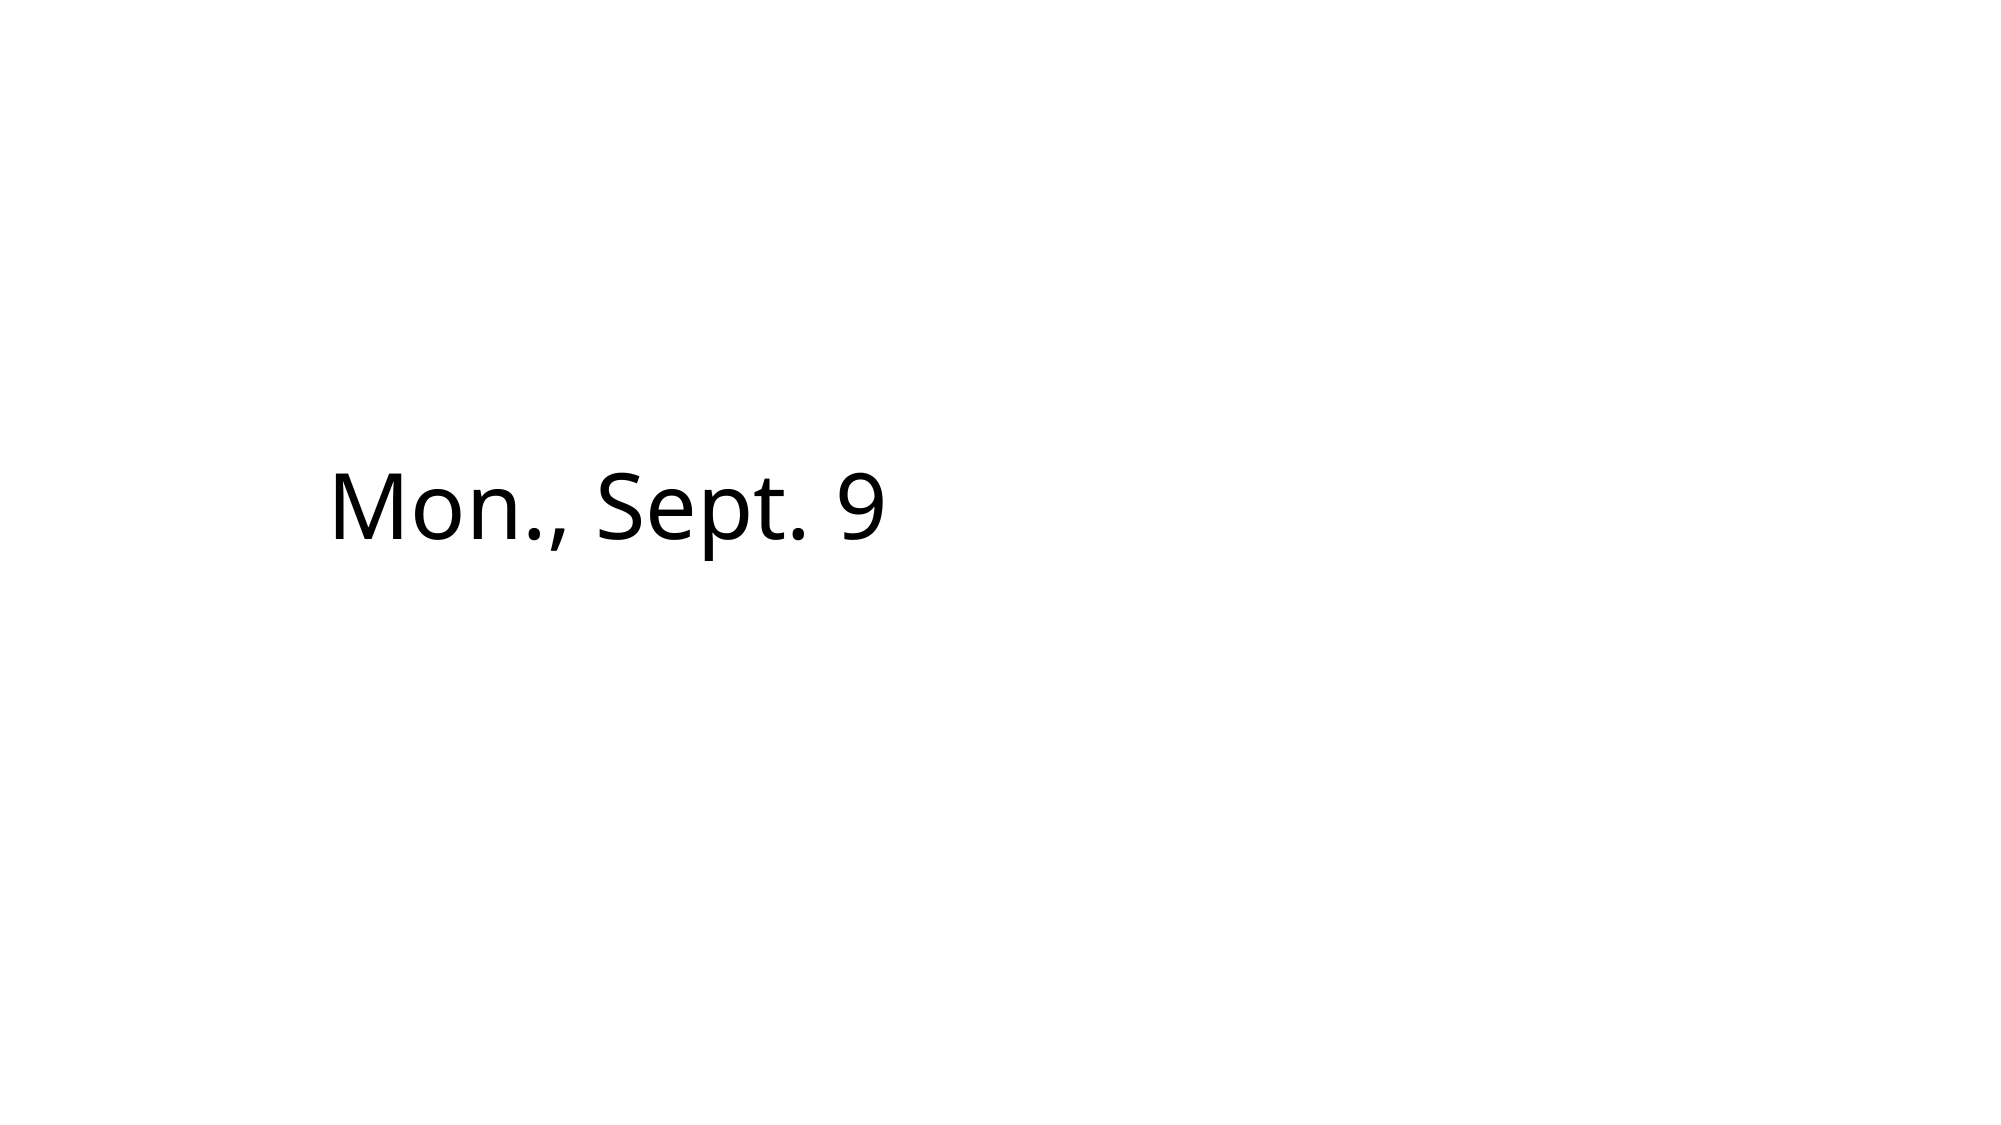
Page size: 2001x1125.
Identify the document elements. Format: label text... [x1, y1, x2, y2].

title Mon., Sept. 9 [312, 45, 1675, 975]
